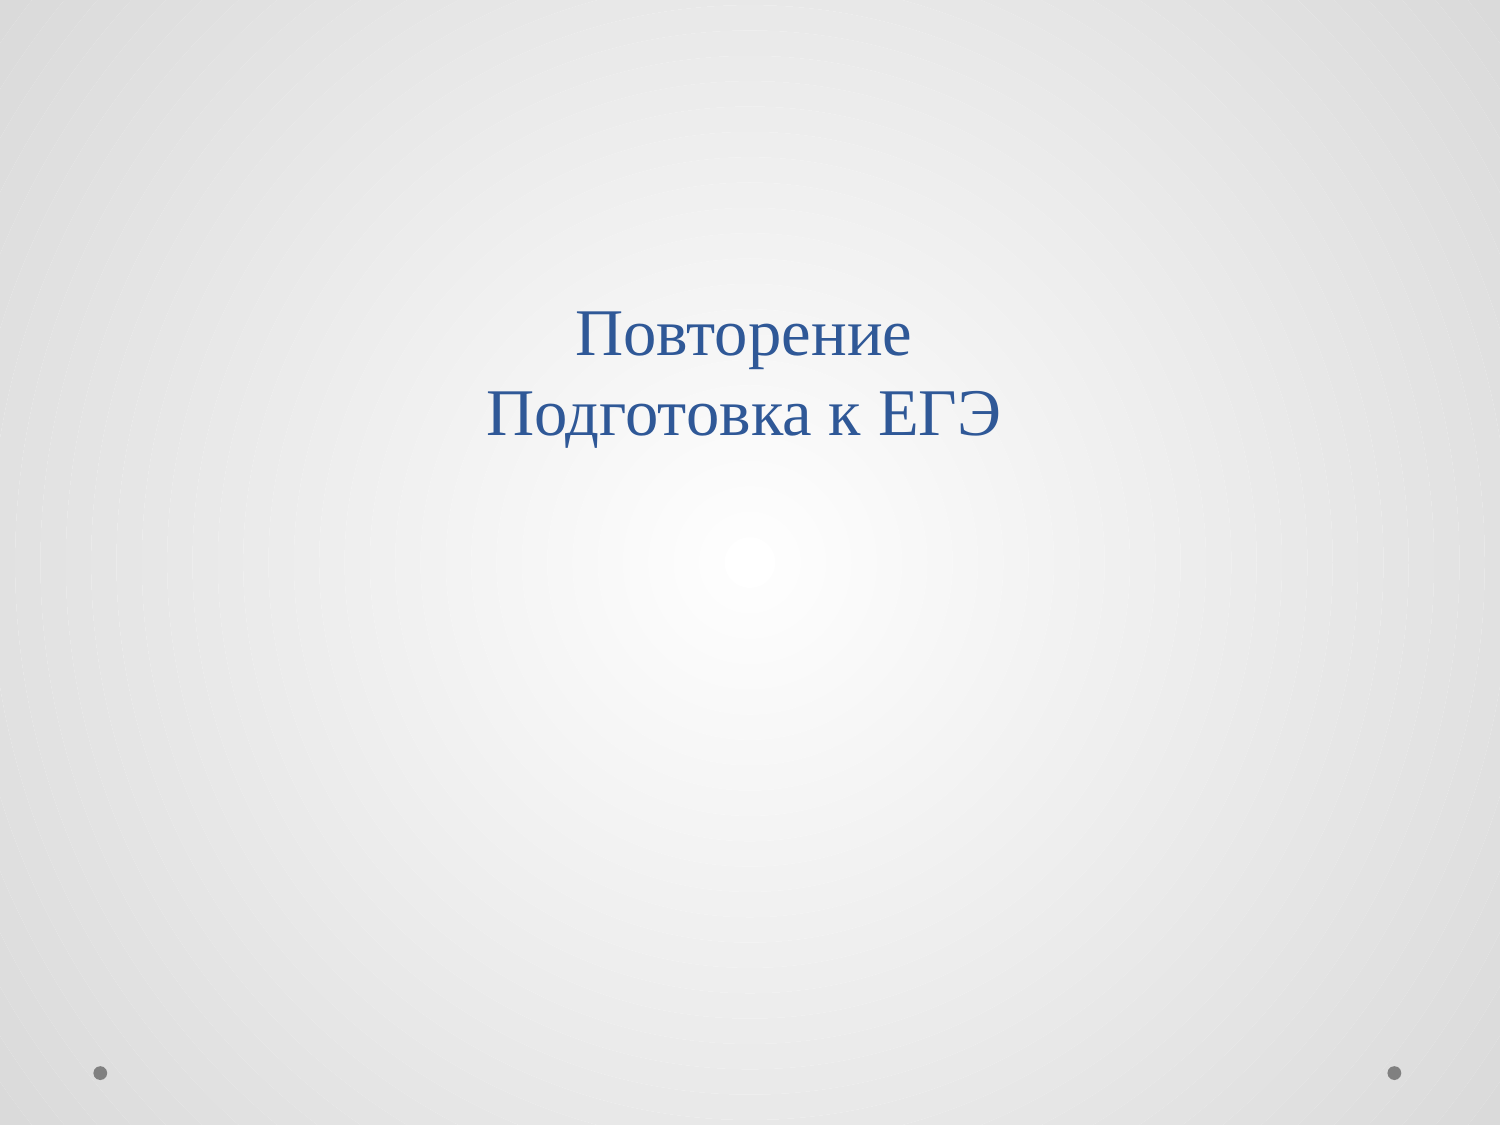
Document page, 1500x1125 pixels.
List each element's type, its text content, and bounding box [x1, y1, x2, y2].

title Повторение Подготовка к ЕГЭ [100, 99, 1388, 457]
